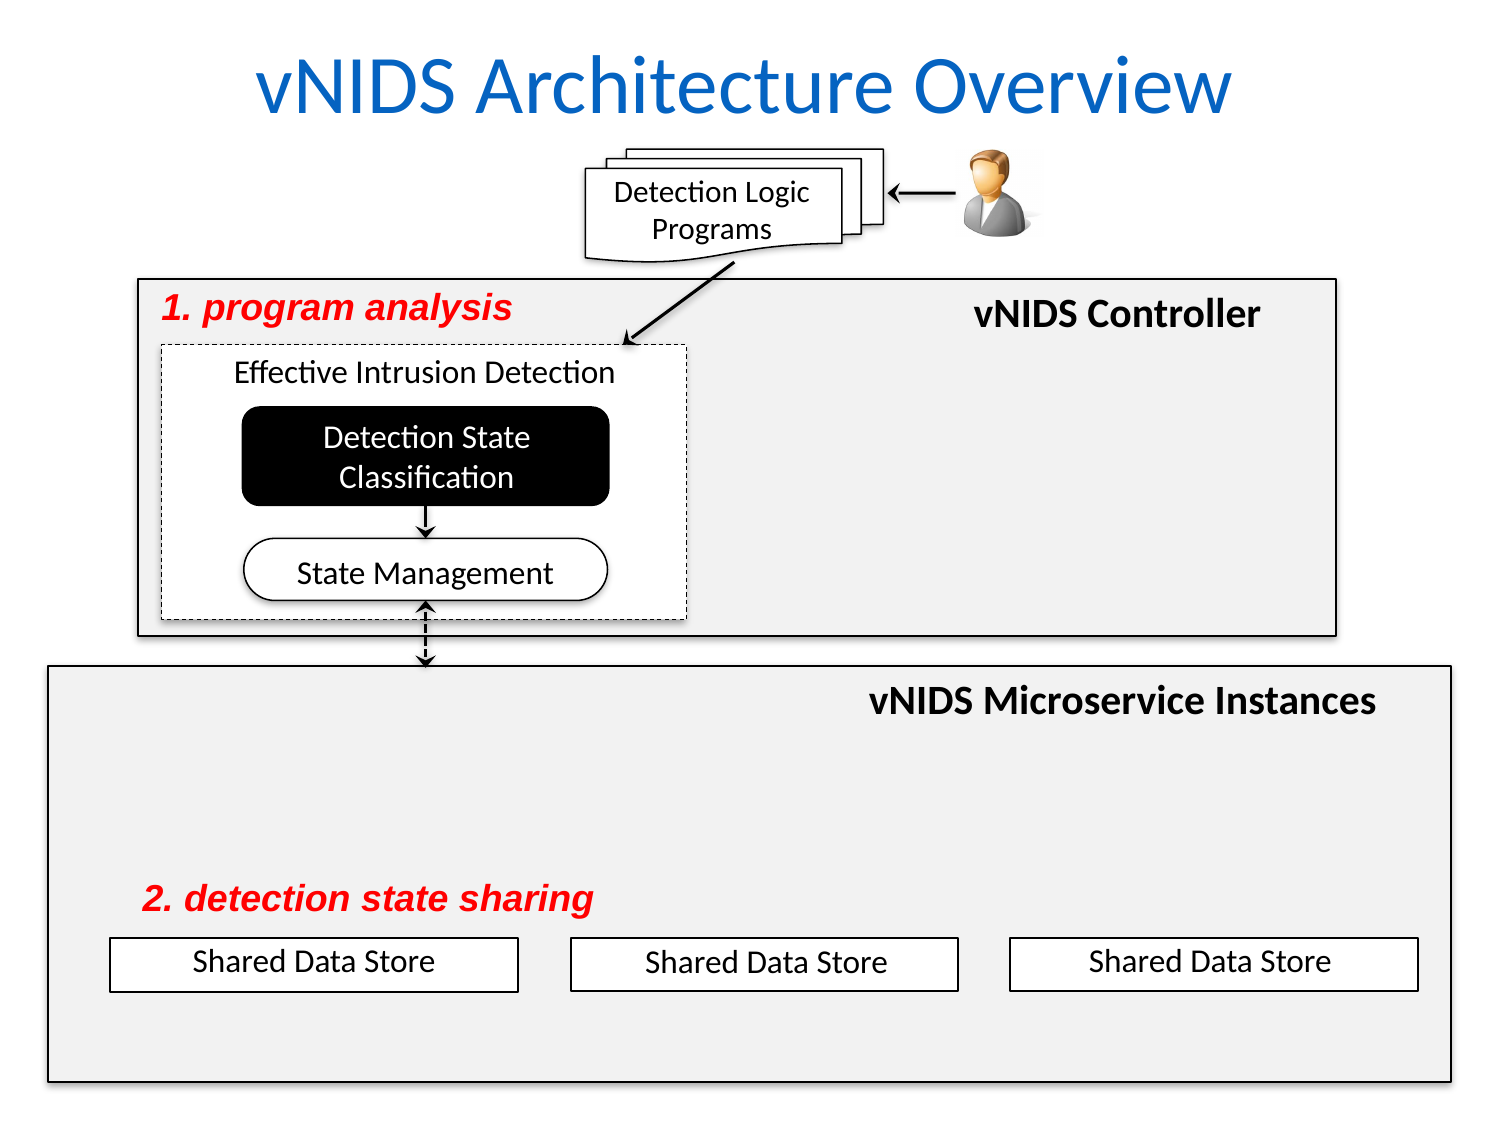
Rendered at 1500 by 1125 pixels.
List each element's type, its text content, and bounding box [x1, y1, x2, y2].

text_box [161, 344, 689, 668]
title vNIDS Architecture Overview [69, 24, 1420, 136]
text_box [48, 665, 1452, 1083]
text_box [137, 278, 575, 636]
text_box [694, 278, 1352, 636]
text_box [109, 937, 1419, 993]
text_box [580, 148, 1044, 345]
